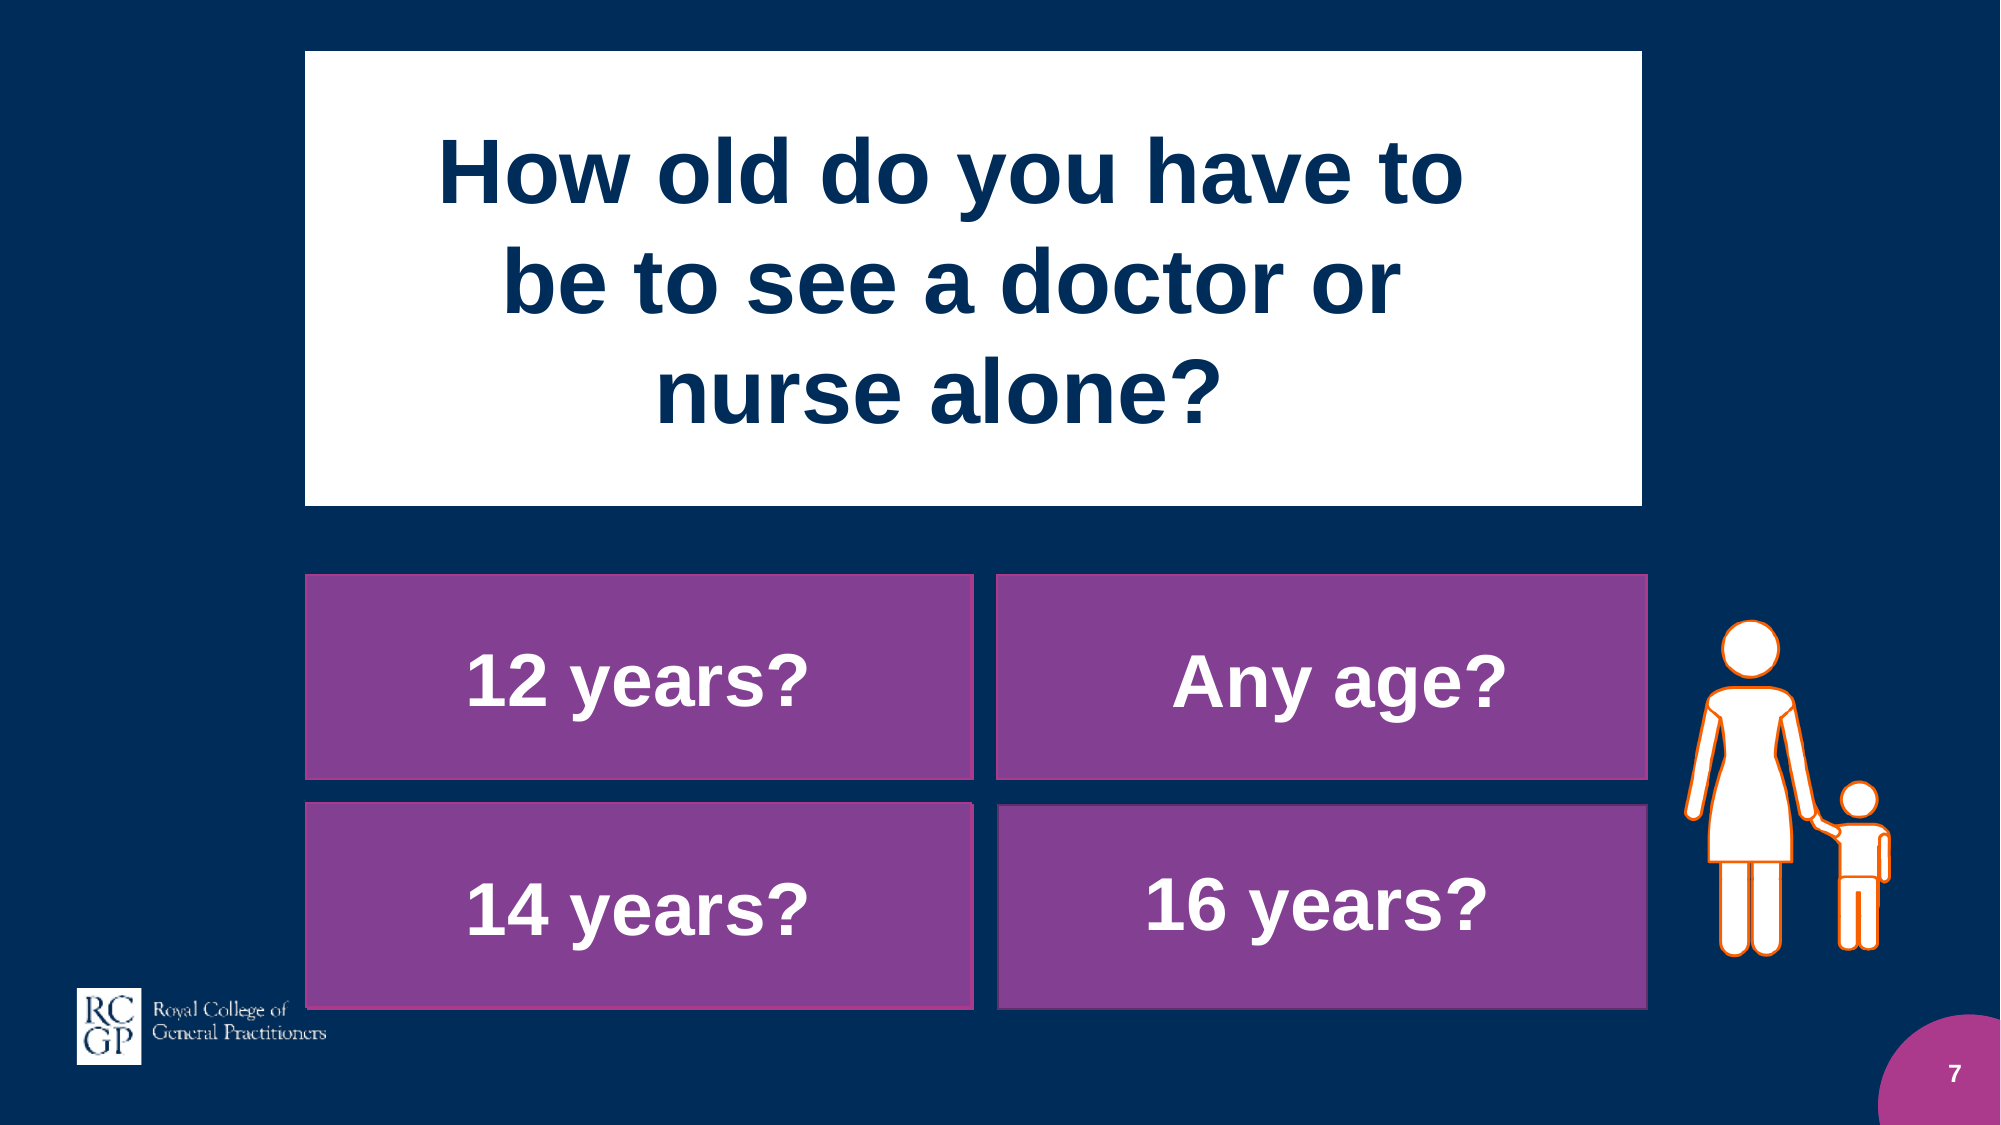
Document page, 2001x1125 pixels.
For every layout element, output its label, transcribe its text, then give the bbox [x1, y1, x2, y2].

text_box Any age? [996, 574, 1631, 780]
text_box [997, 953, 1631, 959]
text_box [997, 804, 1631, 848]
text_box How old do you have to be to see a doctor or nurse alone? [392, 104, 1512, 450]
text_box [997, 959, 1631, 1010]
text_box 14 years? [305, 802, 972, 1008]
text_box 16 years? [997, 848, 1631, 953]
picture [76, 988, 326, 1065]
picture [1631, 547, 1978, 1125]
text_box [305, 51, 1642, 506]
text_box 12 years? [305, 574, 972, 780]
